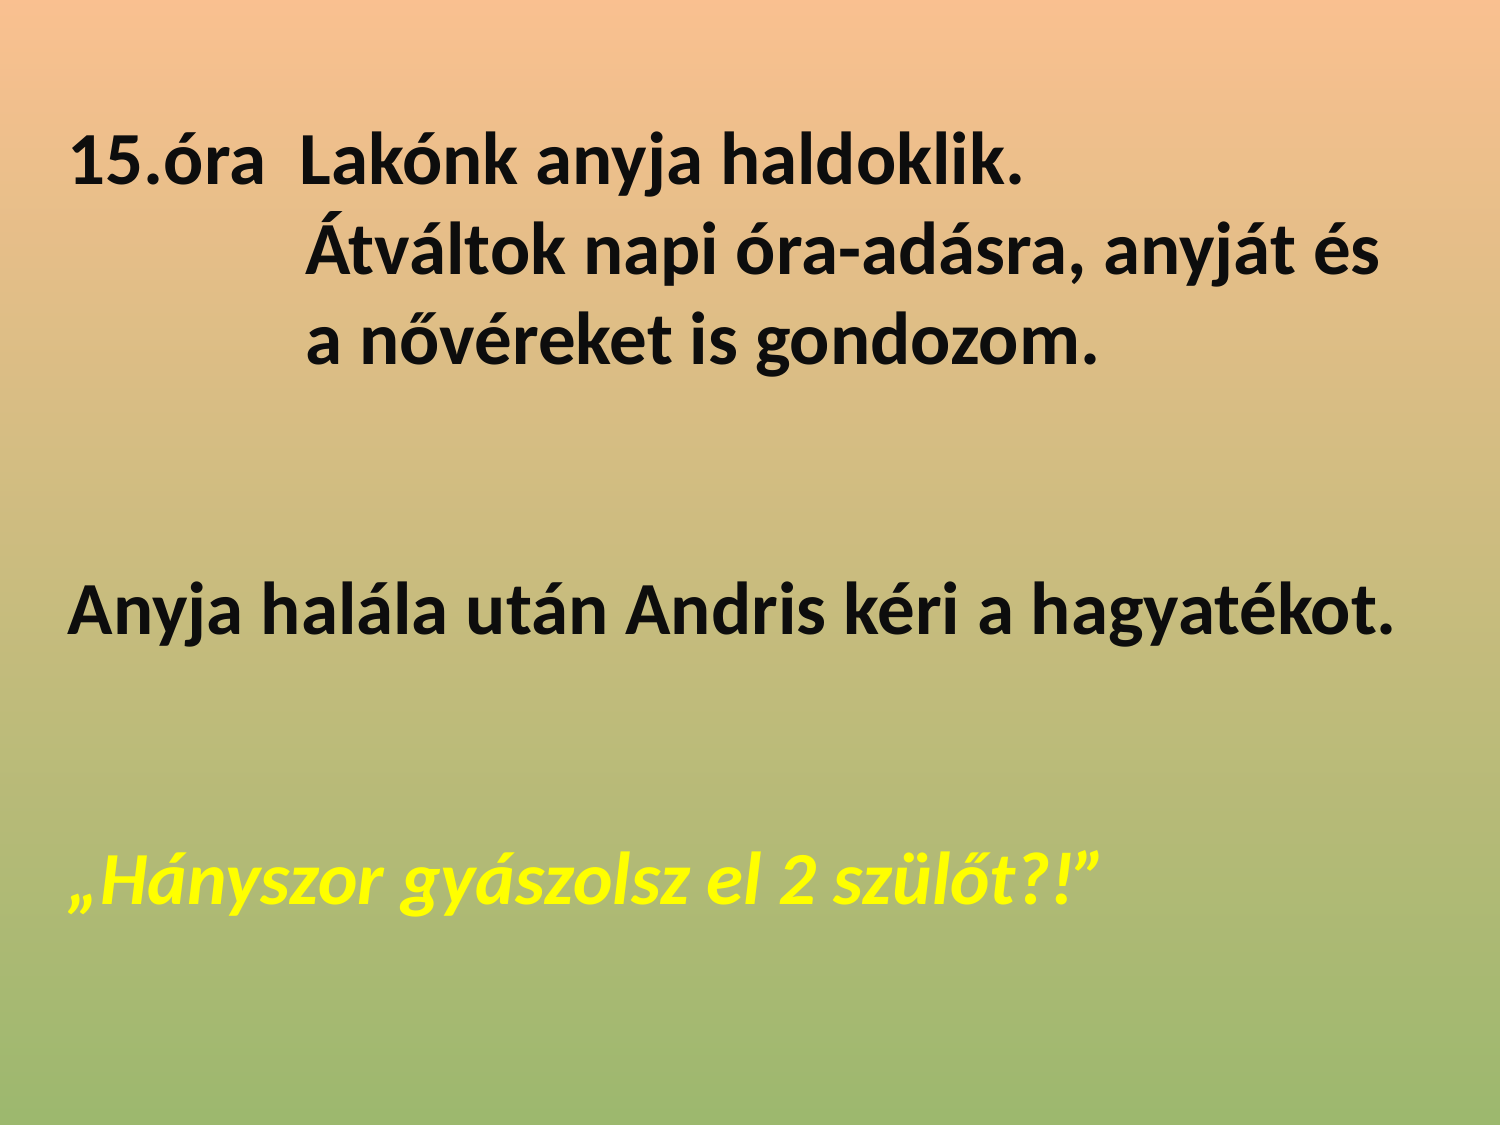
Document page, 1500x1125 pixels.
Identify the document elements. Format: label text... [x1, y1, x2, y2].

text_box 15.óra Lakónk anyja haldoklik. Átváltok napi óra-adásra, anyját és a nővéreket is gondozom. Anyja halála után Andris kéri a hagyatékot. „Hányszor gyászolsz el 2 szülőt?!” [53, 101, 1424, 927]
